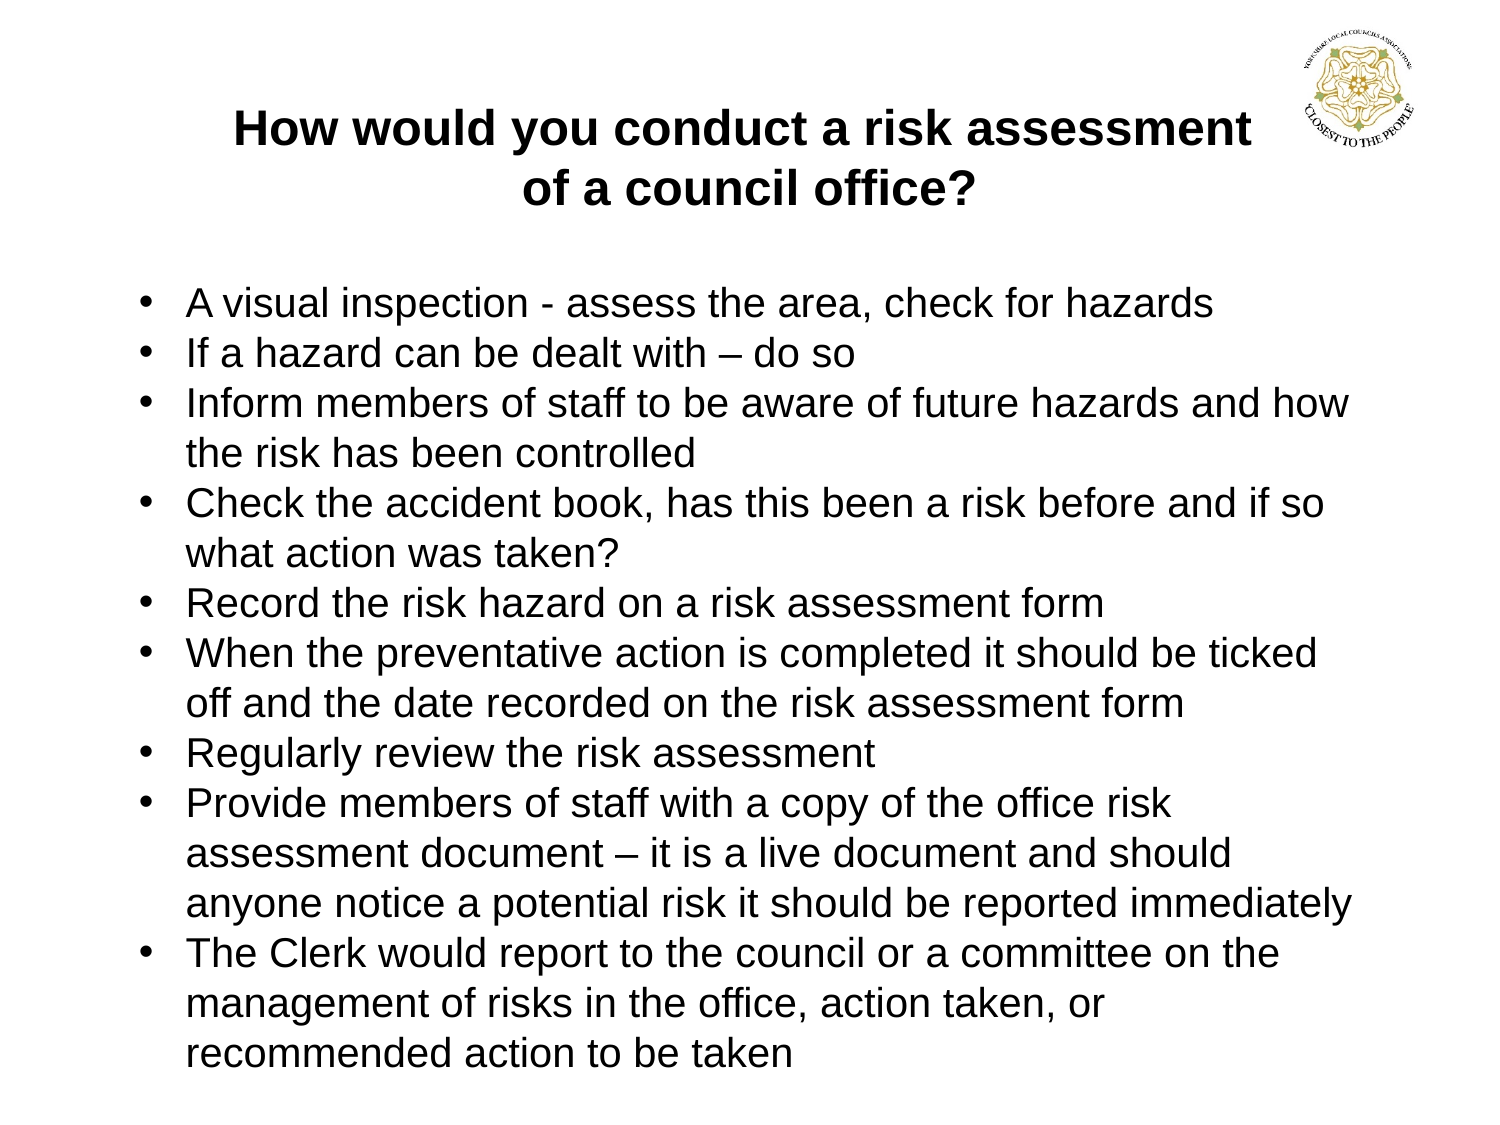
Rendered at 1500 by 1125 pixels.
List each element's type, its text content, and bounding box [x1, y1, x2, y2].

text_box How would you conduct a risk assessment of a council office? A visual inspection - assess the area, check for hazards If a hazard can be dealt with – do so Inform members of staff to be aware of future hazards and how the risk has been controlled Check the accident book, has this been a risk before and if so what action was taken? Record the risk hazard on a risk assessment form When the preventative action is completed it should be ticked off and the date recorded on the risk assessment form Regularly review the risk assessment Provide members of staff with a copy of the office risk assessment document – it is a live document and should anyone notice a potential risk it should be reported immediately The Clerk would report to the council or a committee on the management of risks in the office, action taken, or recommended action to be taken [123, 88, 1376, 1084]
picture [1290, 20, 1427, 157]
